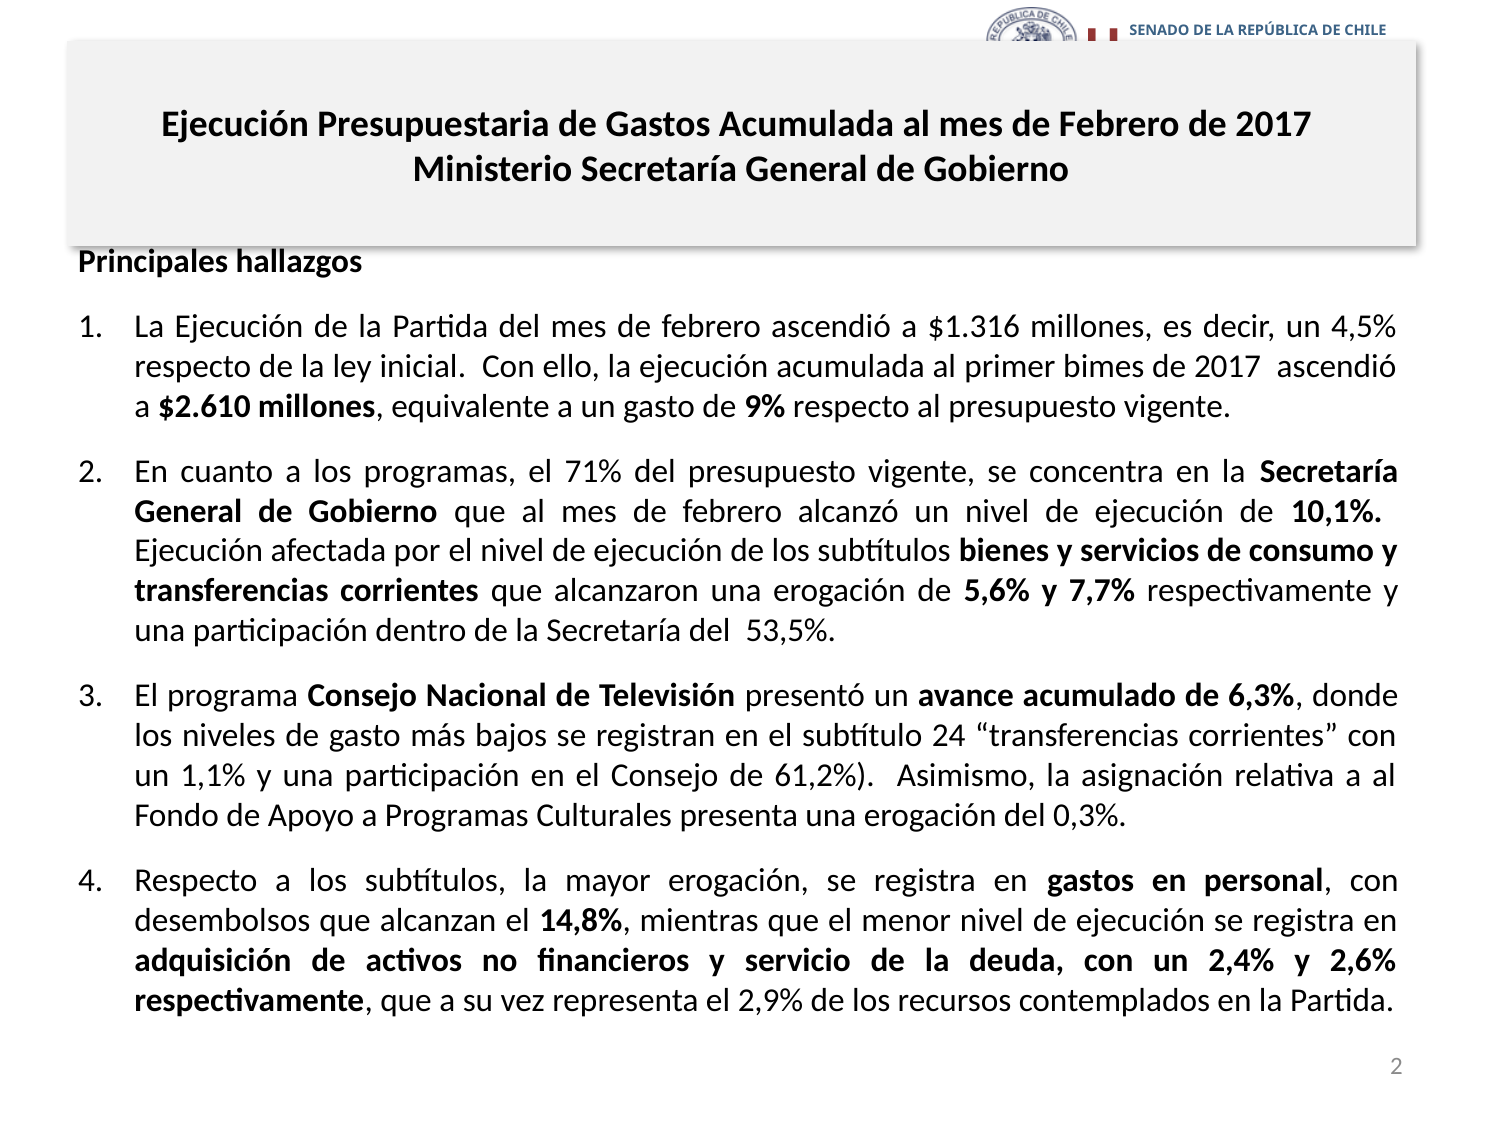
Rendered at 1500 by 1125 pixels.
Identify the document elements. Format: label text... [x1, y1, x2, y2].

picture [986, 7, 1079, 41]
slide_number 2 [1067, 1035, 1418, 1095]
title Ejecución Presupuestaria de Gastos Acumulada al mes de Febrero de 2017 Ministerio Secretaría General de Gobierno [67, 41, 1415, 246]
text_box Principales hallazgos La Ejecución de la Partida del mes de febrero ascendió a $1.316 millones, es decir, un 4,5% respecto de la ley inicial. Con ello, la ejecución acumulada al primer bimes de 2017 ascendió a $2.610 millones, equivalente a un gasto de 9% respecto al presupuesto vigente. En cuanto a los programas, el 71% del presupuesto vigente, se concentra en la Secretaría General de Gobierno que al mes de febrero alcanzó un nivel de ejecución de 10,1%. Ejecución afectada por el nivel de ejecución de los subtítulos bienes y servicios de consumo y transferencias corrientes que alcanzaron una erogación de 5,6% y 7,7% respectivamente y una participación dentro de la Secretaría del 53,5%. El programa Consejo Nacional de Televisión presentó un avance acumulado de 6,3%, donde los niveles de gasto más bajos se registran en el subtítulo 24 “transferencias corrientes” con un 1,1% y una participación en el Consejo de 61,2%). Asimismo, la asignación relativa a al Fondo de Apoyo a Programas Culturales presenta una erogación del 0,3%. Respecto a los subtítulos, la mayor erogación, se registra en gastos en personal, con desembolsos que alcanzan el 14,8%, mientras que el menor nivel de ejecución se registra en adquisición de activos no financieros y servicio de la deuda, con un 2,4% y 2,6% respectivamente, que a su vez representa el 2,9% de los recursos contemplados en la Partida. [63, 231, 1414, 1059]
